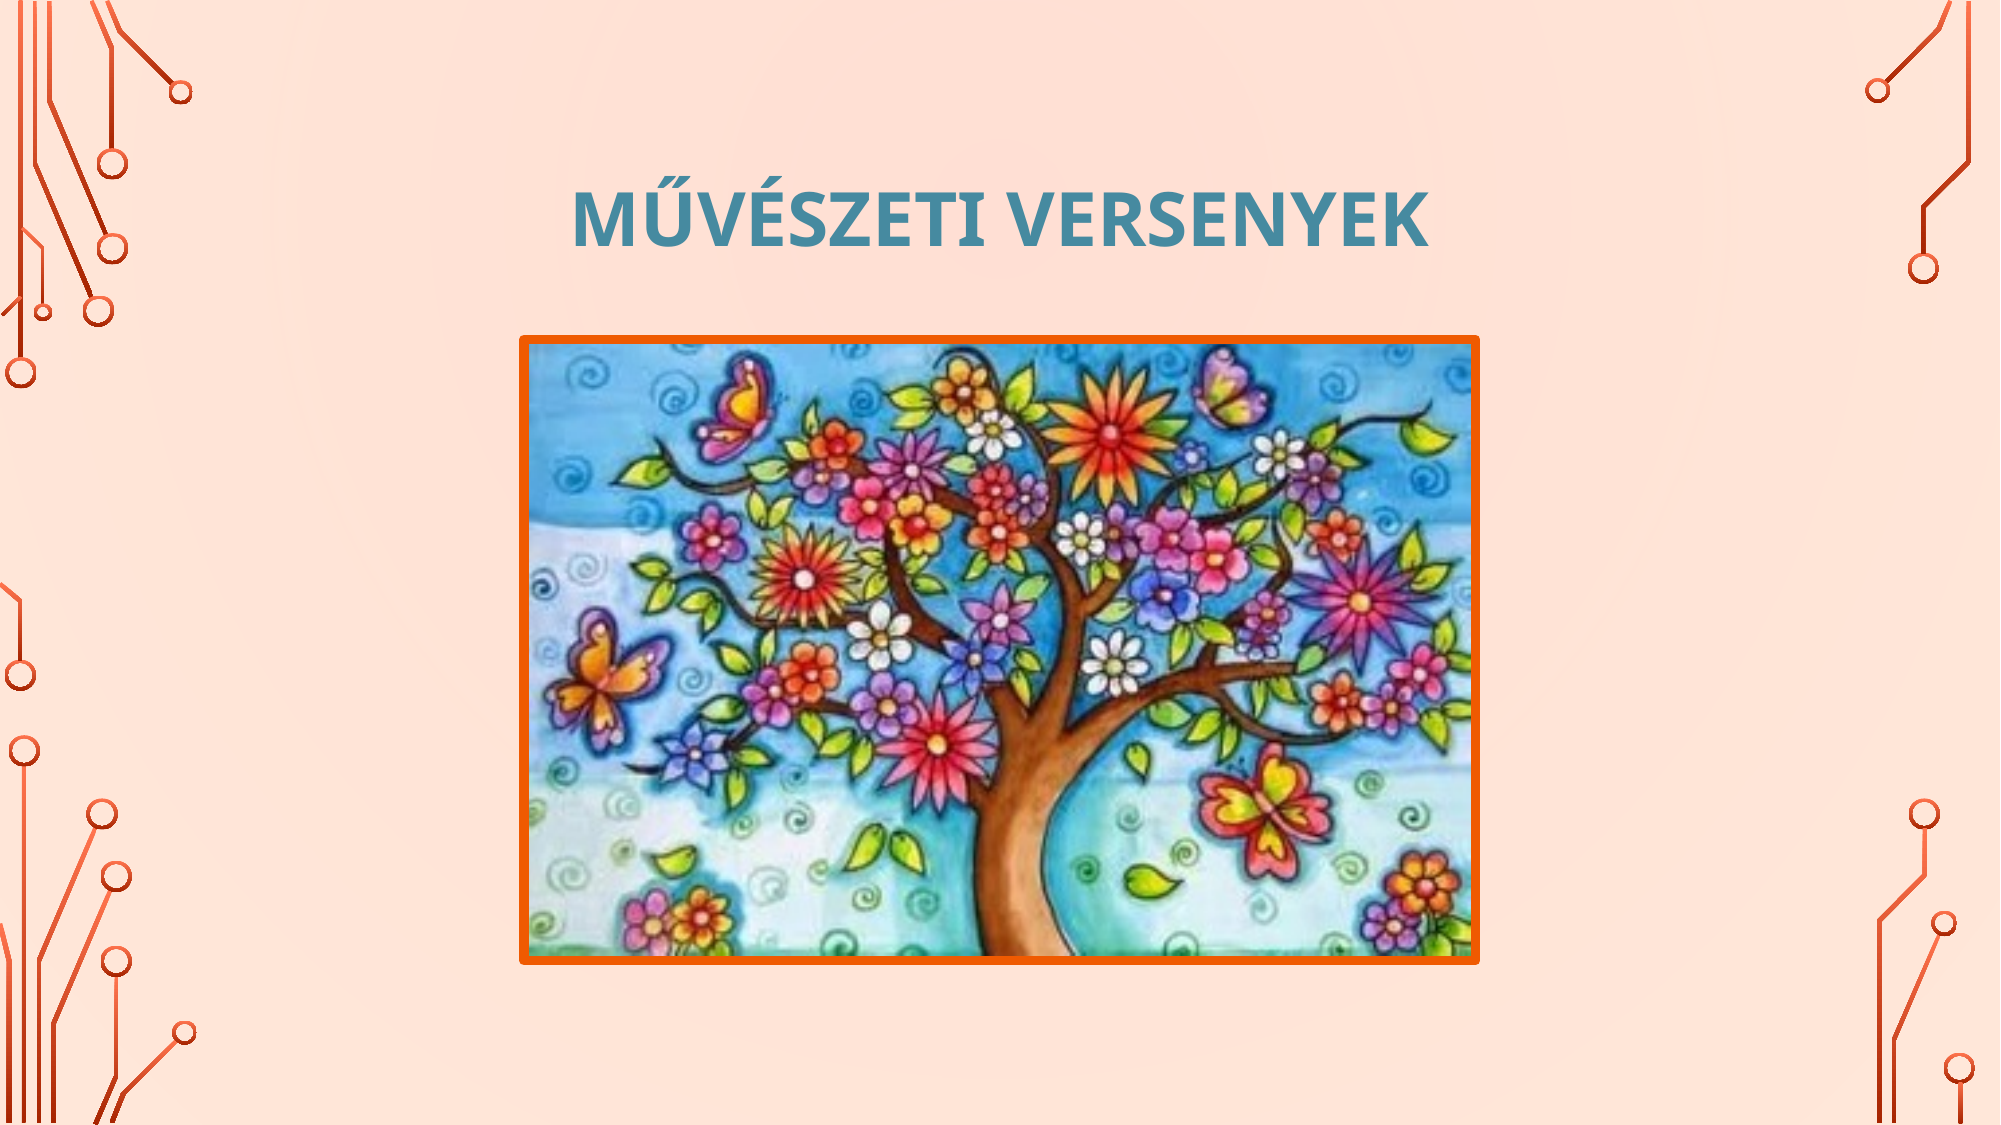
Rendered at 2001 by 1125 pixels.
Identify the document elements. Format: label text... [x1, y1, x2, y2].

title Művészeti versenyek [187, 101, 1813, 344]
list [528, 343, 1471, 957]
